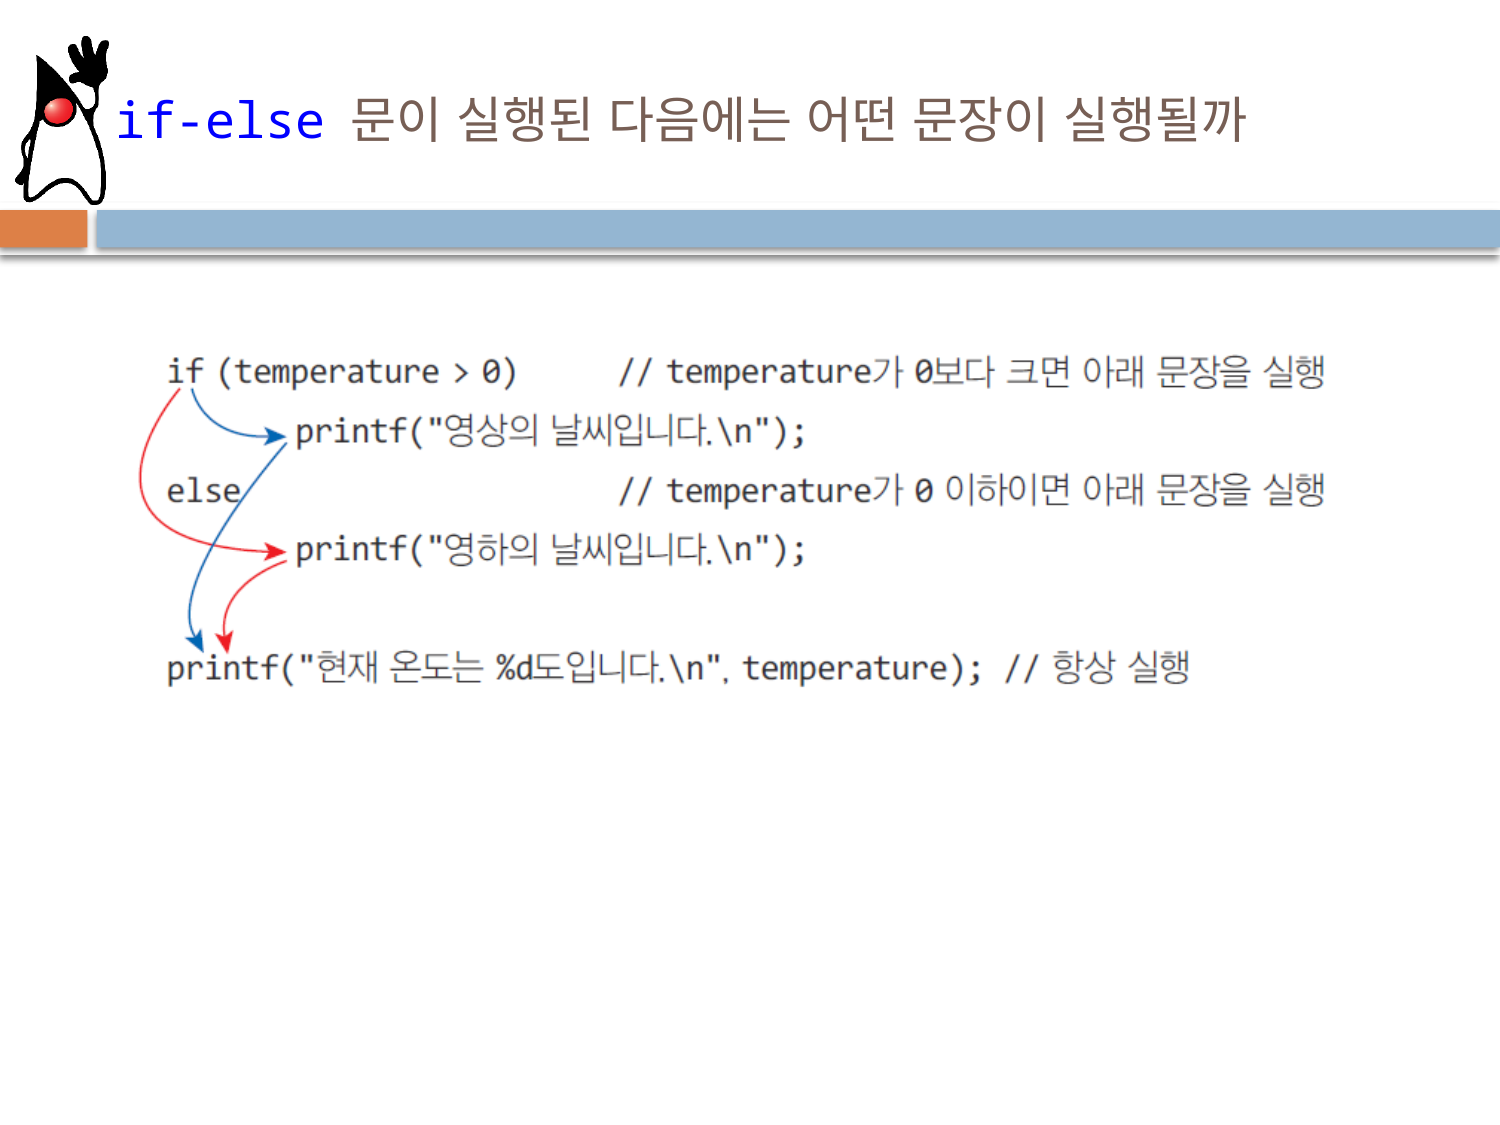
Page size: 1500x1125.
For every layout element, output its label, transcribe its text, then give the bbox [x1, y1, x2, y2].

picture [15, 36, 109, 205]
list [100, 316, 1439, 705]
title if-else 문이 실행된 다음에는 어떤 문장이 실행될까 [100, 37, 1438, 200]
